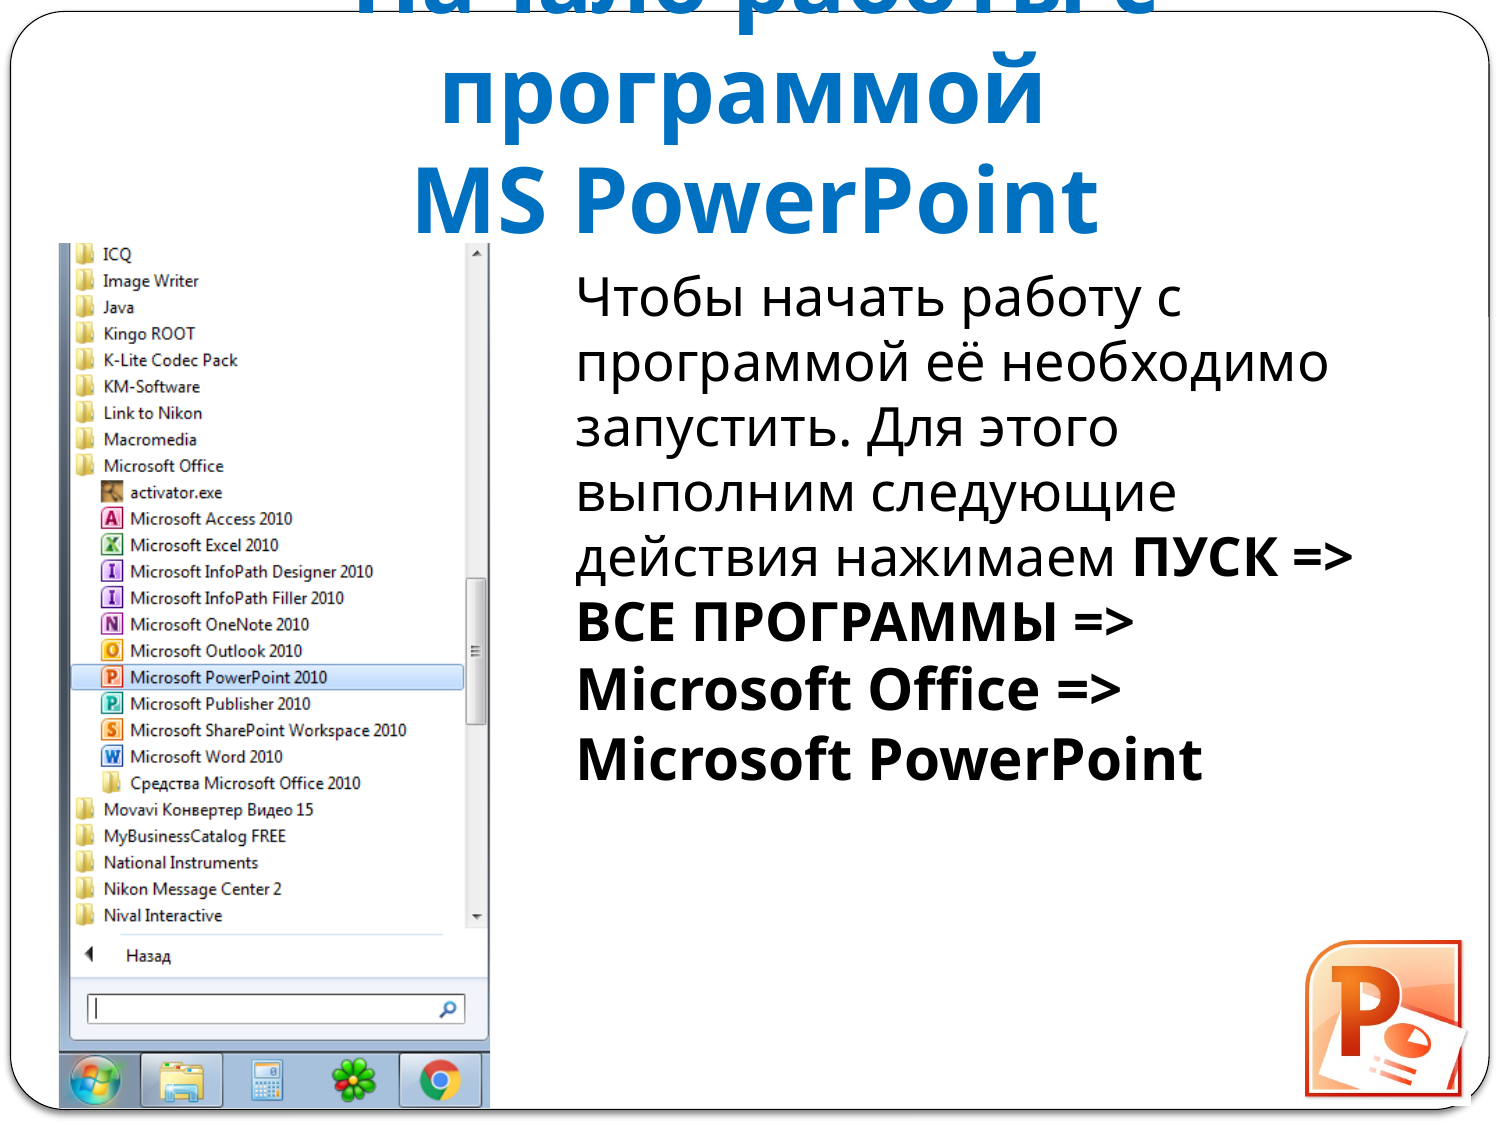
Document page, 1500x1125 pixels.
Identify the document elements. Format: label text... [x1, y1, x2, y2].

list Чтобы начать работу с программой её необходимо запустить. Для этого выполним следующие действия нажимаем ПУСК => ВСЕ ПРОГРАММЫ => Microsoft Office => Microsoft PowerPoint [561, 255, 1399, 1035]
picture [1304, 940, 1471, 1107]
picture [58, 243, 491, 1109]
title Начало работы с программой MS PowerPoint [64, 78, 1447, 268]
